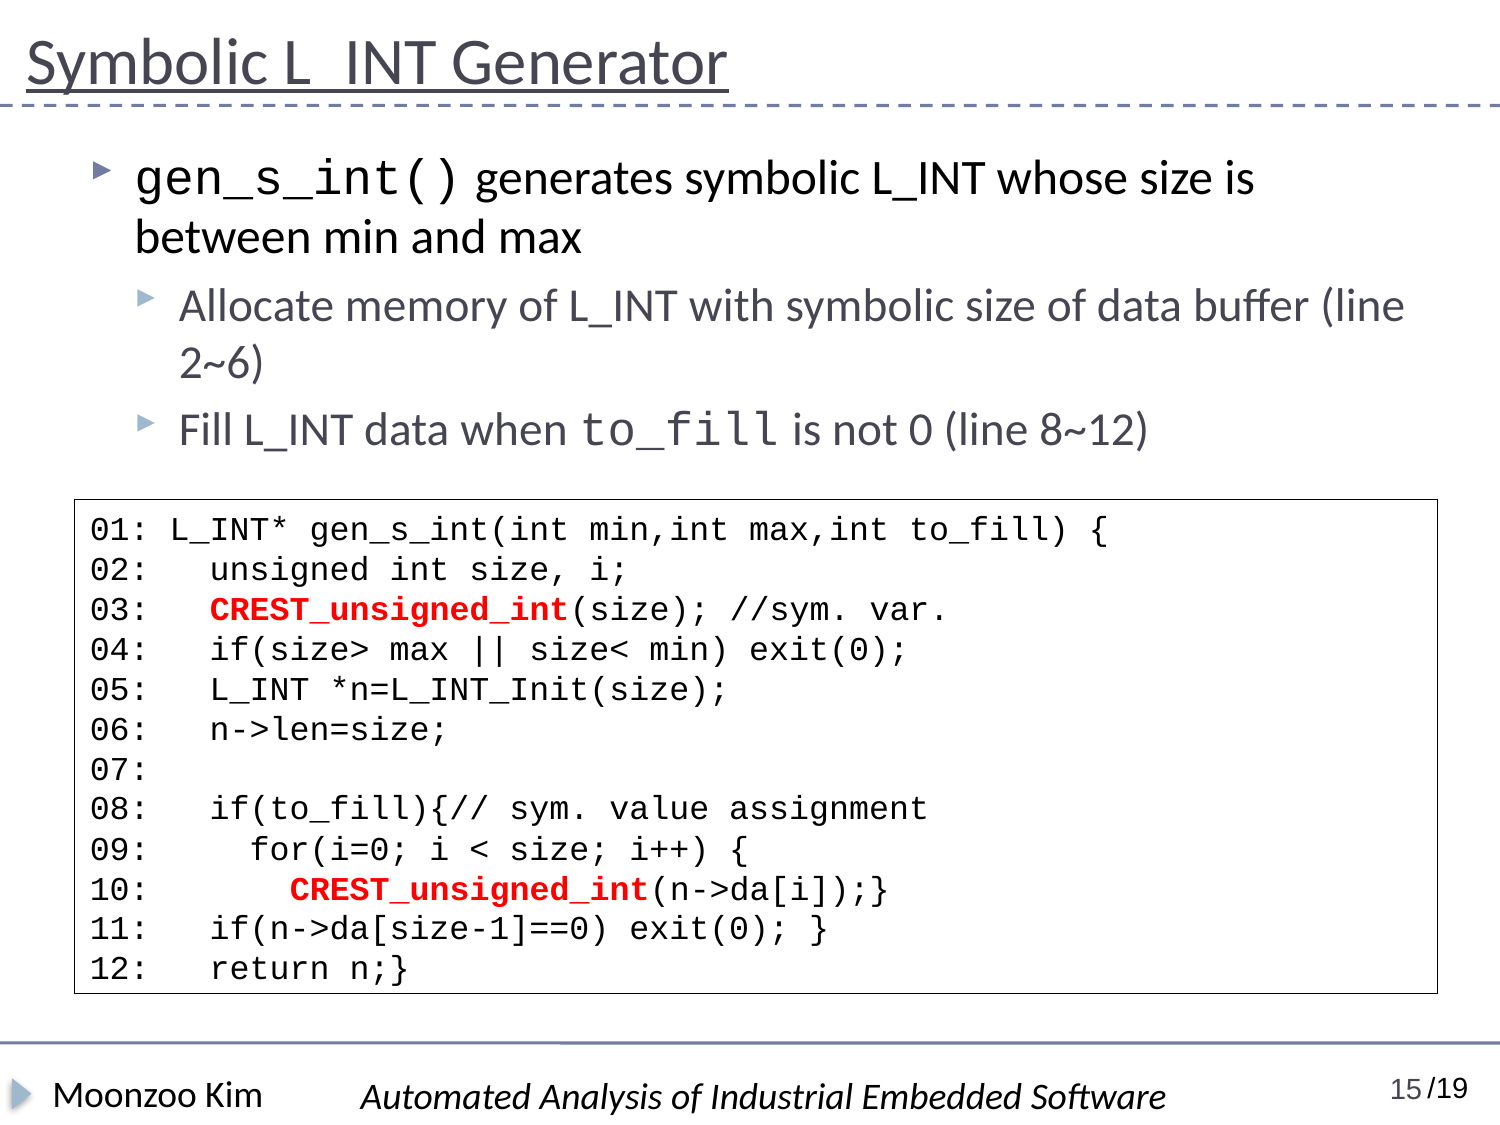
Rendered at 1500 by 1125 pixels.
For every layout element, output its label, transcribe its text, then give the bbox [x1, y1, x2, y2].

list gen_s_int() generates symbolic L_INT whose size is between min and max Allocate memory of L_INT with symbolic size of data buffer (line 2~6) Fill L_INT data when to_fill is not 0 (line 8~12) [75, 137, 1425, 463]
text_box Automated Analysis of Industrial Embedded Software [345, 1064, 1388, 1125]
title Symbolic L_INT Generator [11, 24, 1489, 106]
slide_number 15 [1374, 1062, 1450, 1111]
text_box 01: L_INT* gen_s_int(int min,int max,int to_fill) { 02: unsigned int size, i; 03: CREST_unsigned_int(size); //sym. var. 04: if(size> max || size< min) exit(0); 05: L_INT *n=L_INT_Init(size); 06: n->len=size; 07: 08: if(to_fill){// sym. value assignment 09: for(i=0; i < size; i++) { 10: CREST_unsigned_int(n->da[i]);} 11: if(n->da[size-1]==0) exit(0); } 12: return n;} [74, 499, 1438, 994]
text_box Moonzoo Kim [37, 1062, 287, 1123]
